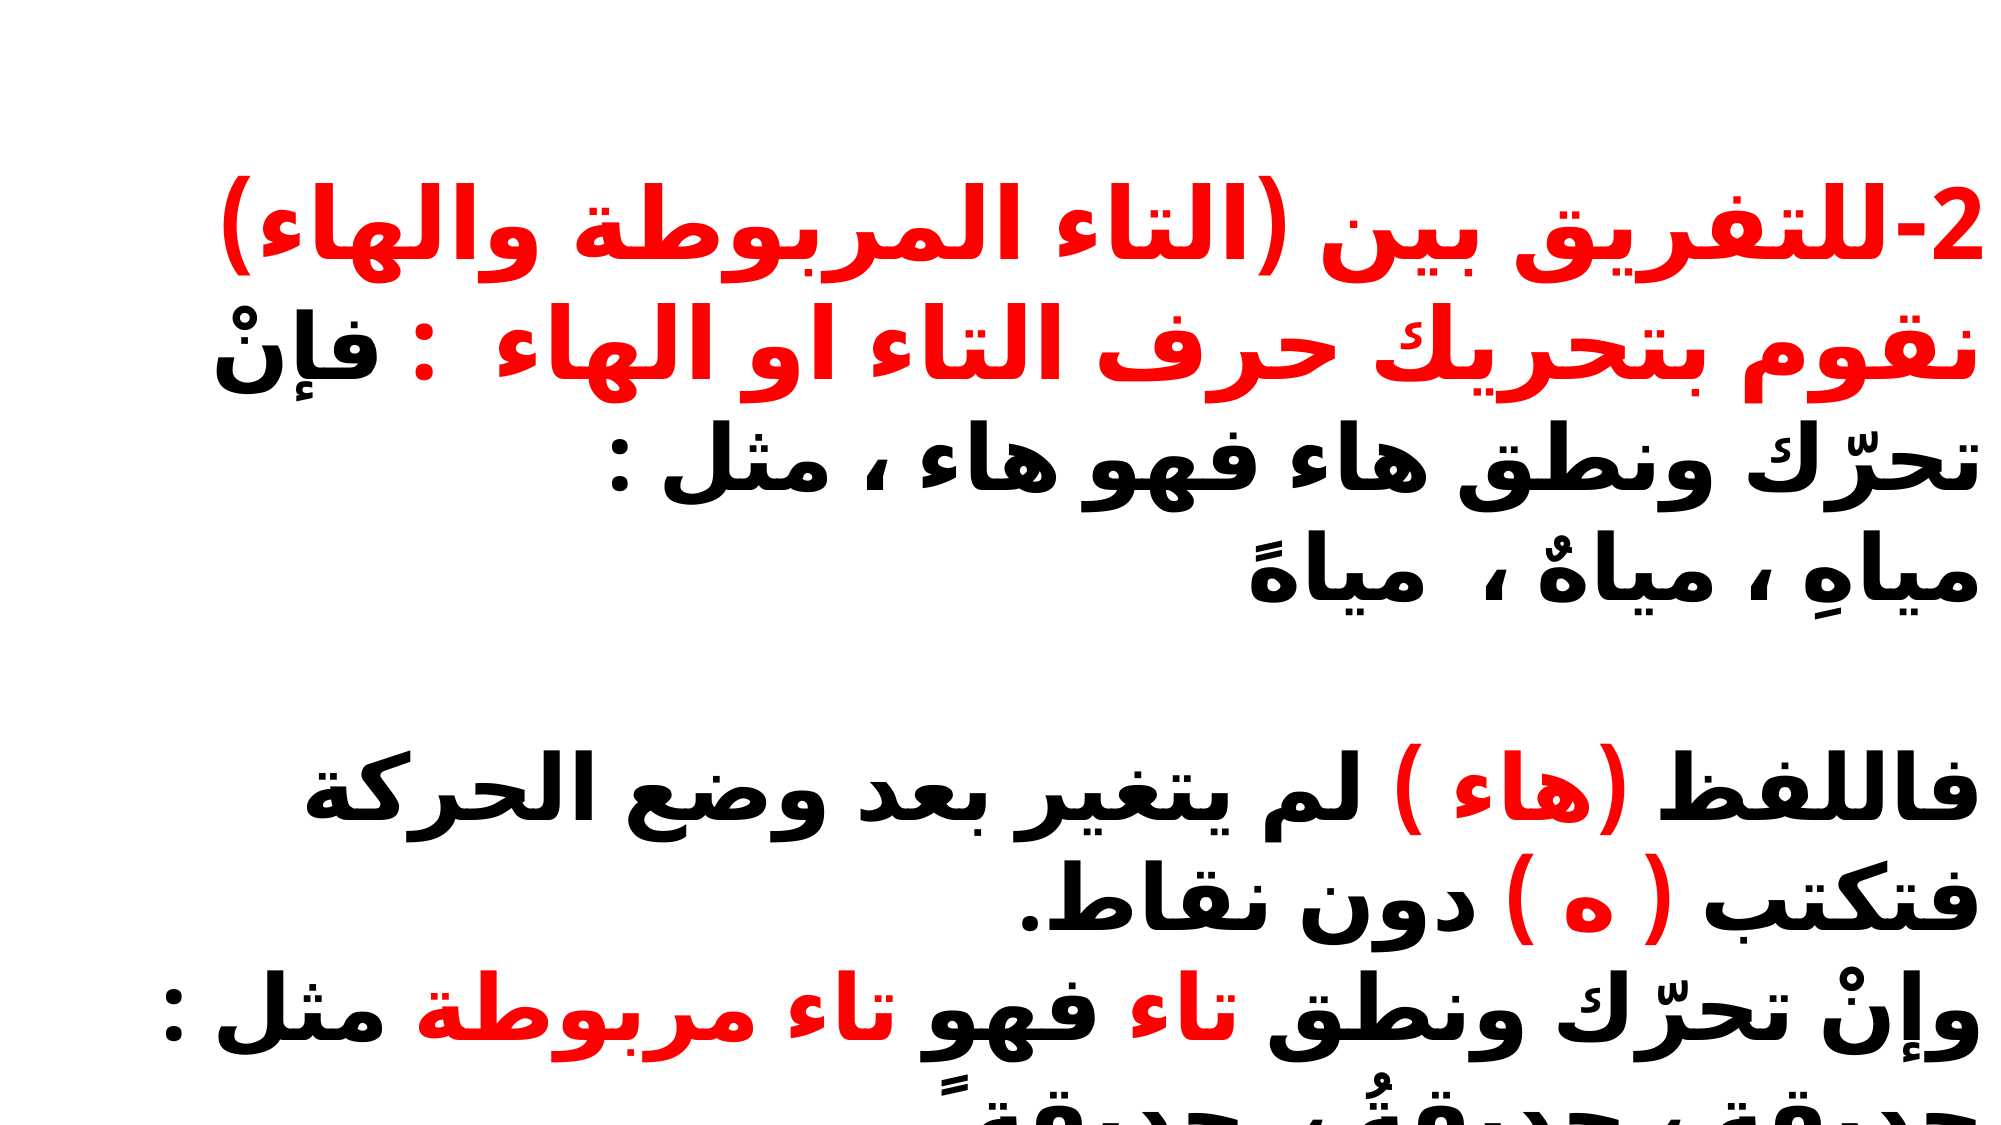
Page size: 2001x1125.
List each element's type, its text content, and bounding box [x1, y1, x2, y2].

text_box 2- للتفريق بين (التاء المربوطة والهاء) نقوم بتحريك حرف التاء او الهاء : فإنْ تحرّك ونطق هاء فهو هاء ، مثل : مياهِ ، مياهٌ ، مياهً فاللفظ (هاء ) لم يتغير بعد وضع الحركة فتكتب ( ه ) دون نقاط. وإنْ تحرّك ونطق تاء فهو تاء مربوطة مثل : حديقةِ ، حديقةُ ، حديقة ً هنا اللفظ تاء فتكتب (ة ) بالنقاط [0, 42, 2000, 1125]
